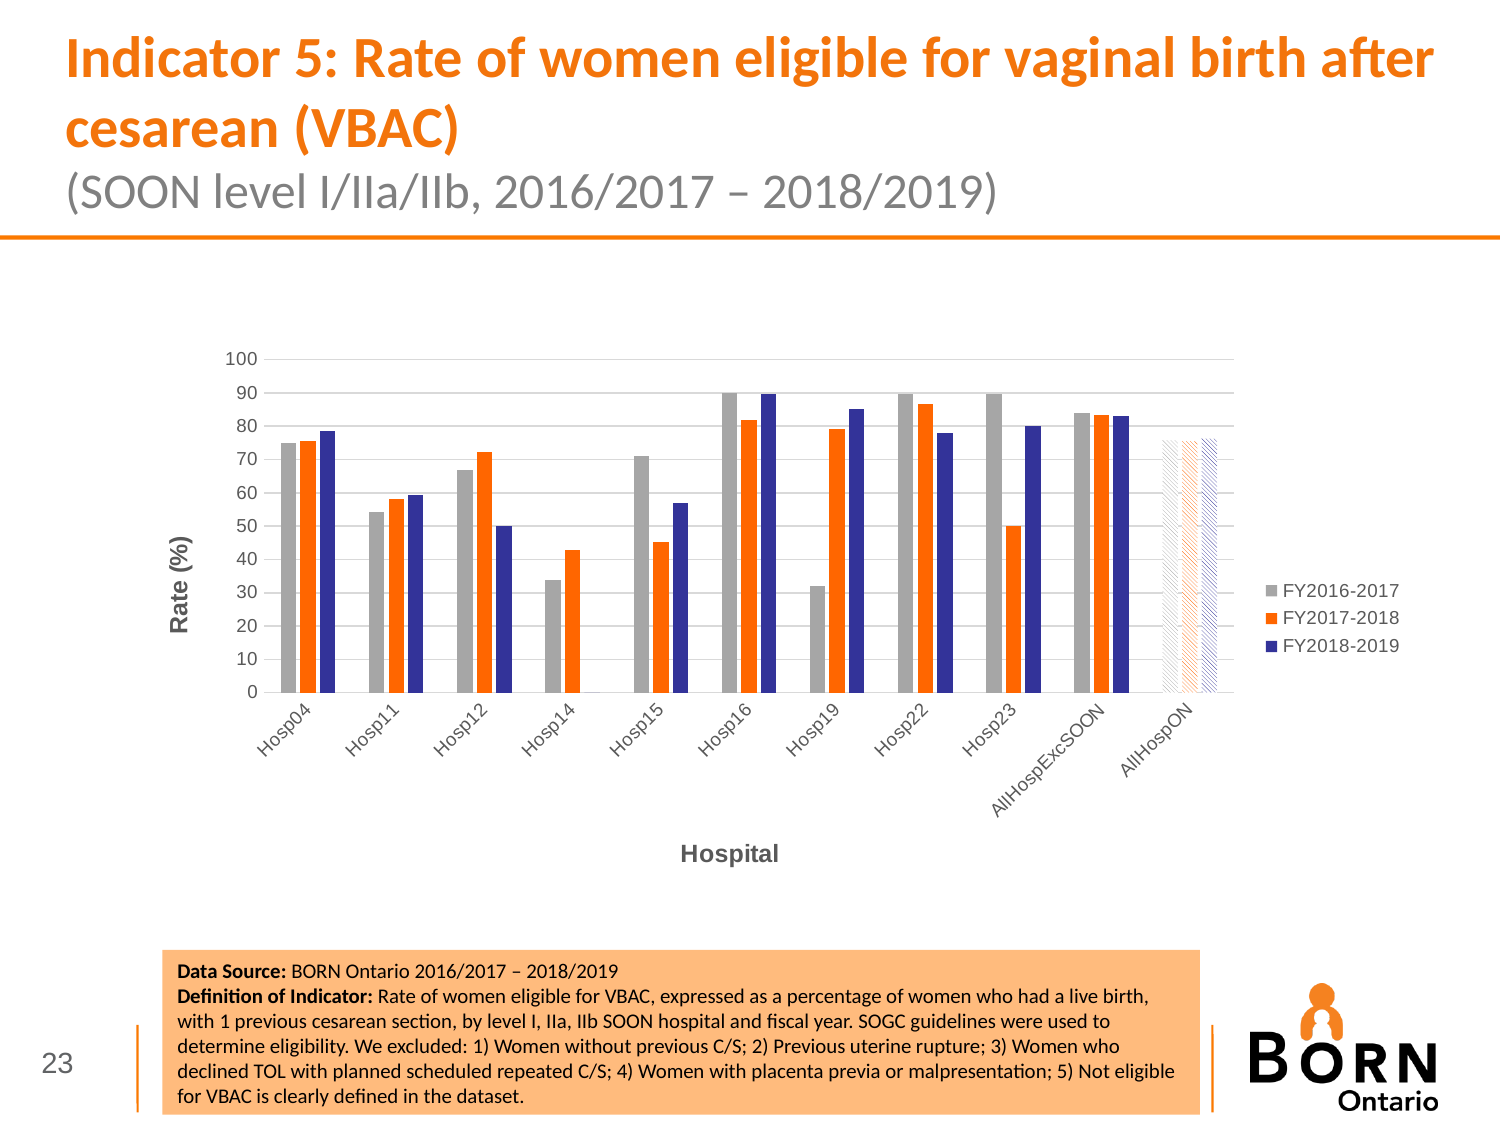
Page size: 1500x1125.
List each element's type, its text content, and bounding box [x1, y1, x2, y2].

chart [130, 337, 1419, 901]
text_box Data Source: BORN Ontario 2016/2017 – 2018/2019 Definition of Indicator: Rate of women eligible for VBAC, expressed as a percentage of women who had a live birth, with 1 previous cesarean section, by level I, IIa, IIb SOON hospital and fiscal year. SOGC guidelines were used to determine eligibility. We excluded: 1) Women without previous C/S; 2) Previous uterine rupture; 3) Women who declined TOL with planned scheduled repeated C/S; 4) Women with placenta previa or malpresentation; 5) Not eligible for VBAC is clearly defined in the dataset. [162, 949, 1200, 1115]
picture [1250, 983, 1438, 1111]
text_box Indicator 5: Rate of women eligible for vaginal birth after cesarean (VBAC) (SOON level I/IIa/IIb, 2016/2017 – 2018/2019) [50, 24, 1500, 213]
